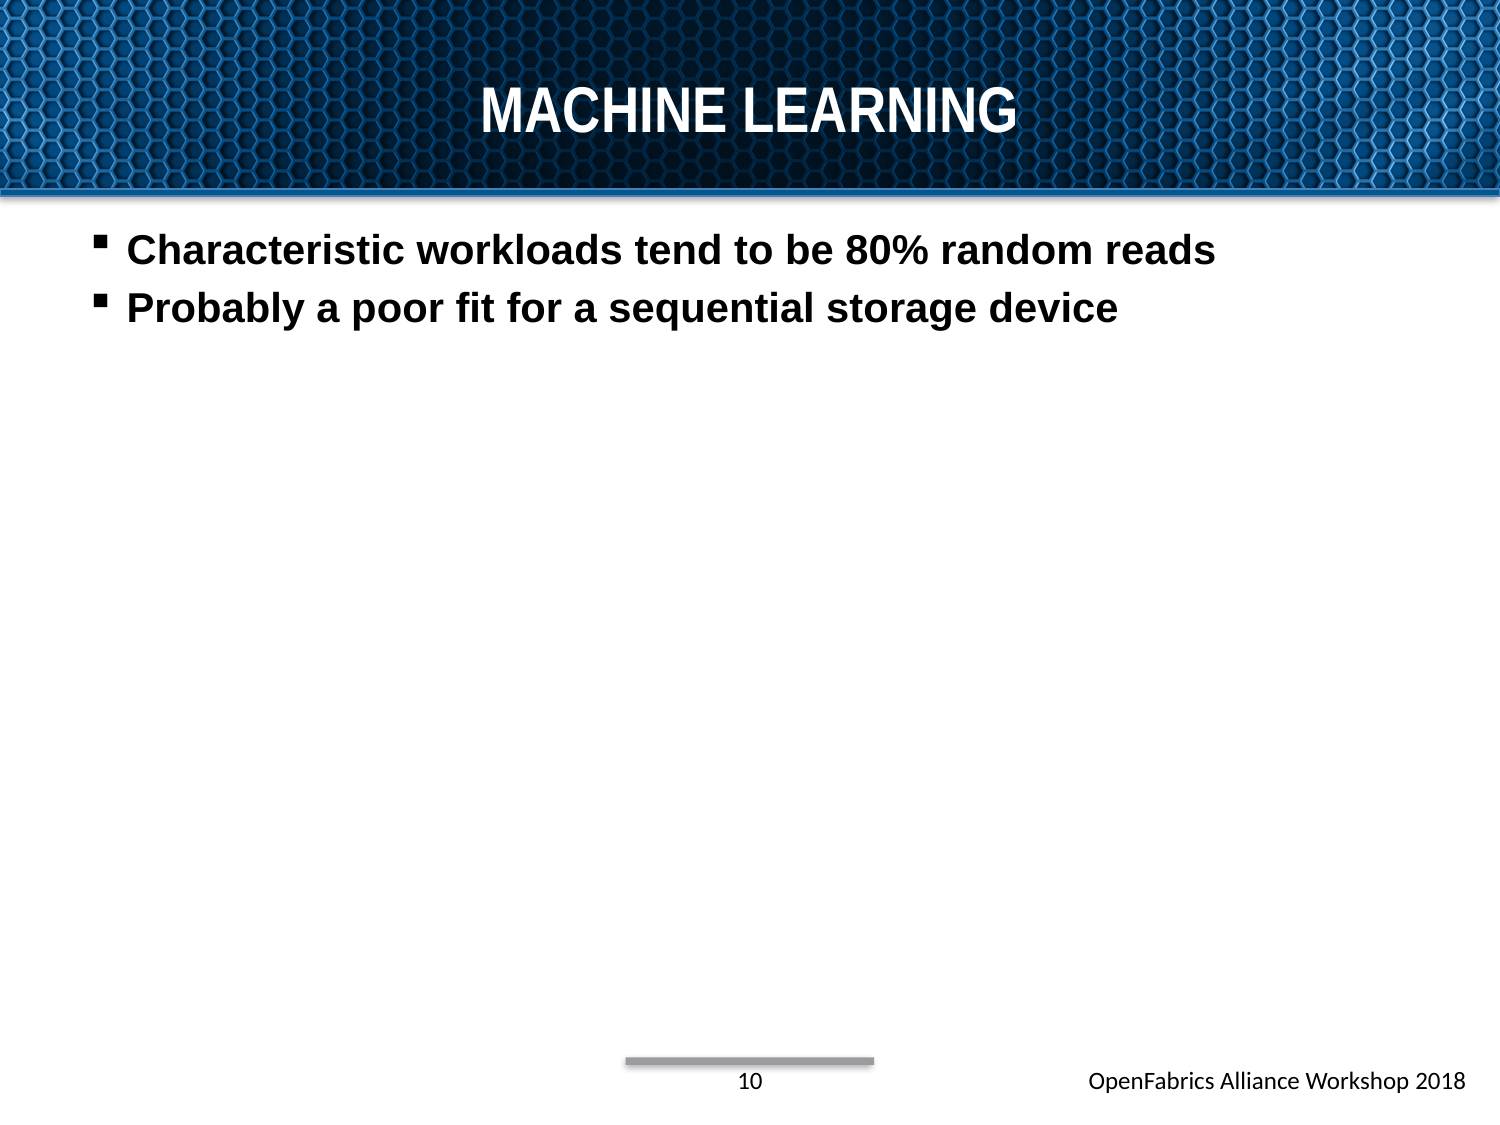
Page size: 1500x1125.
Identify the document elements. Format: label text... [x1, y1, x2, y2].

title machine learning [75, 72, 1425, 142]
list Characteristic workloads tend to be 80% random reads Probably a poor fit for a sequential storage device [75, 215, 1425, 1005]
picture [0, 197, 1500, 1125]
footer OpenFabrics Alliance Workshop 2018 [975, 1050, 1482, 1110]
slide_number 10 [581, 1050, 919, 1110]
picture [0, 0, 1500, 188]
